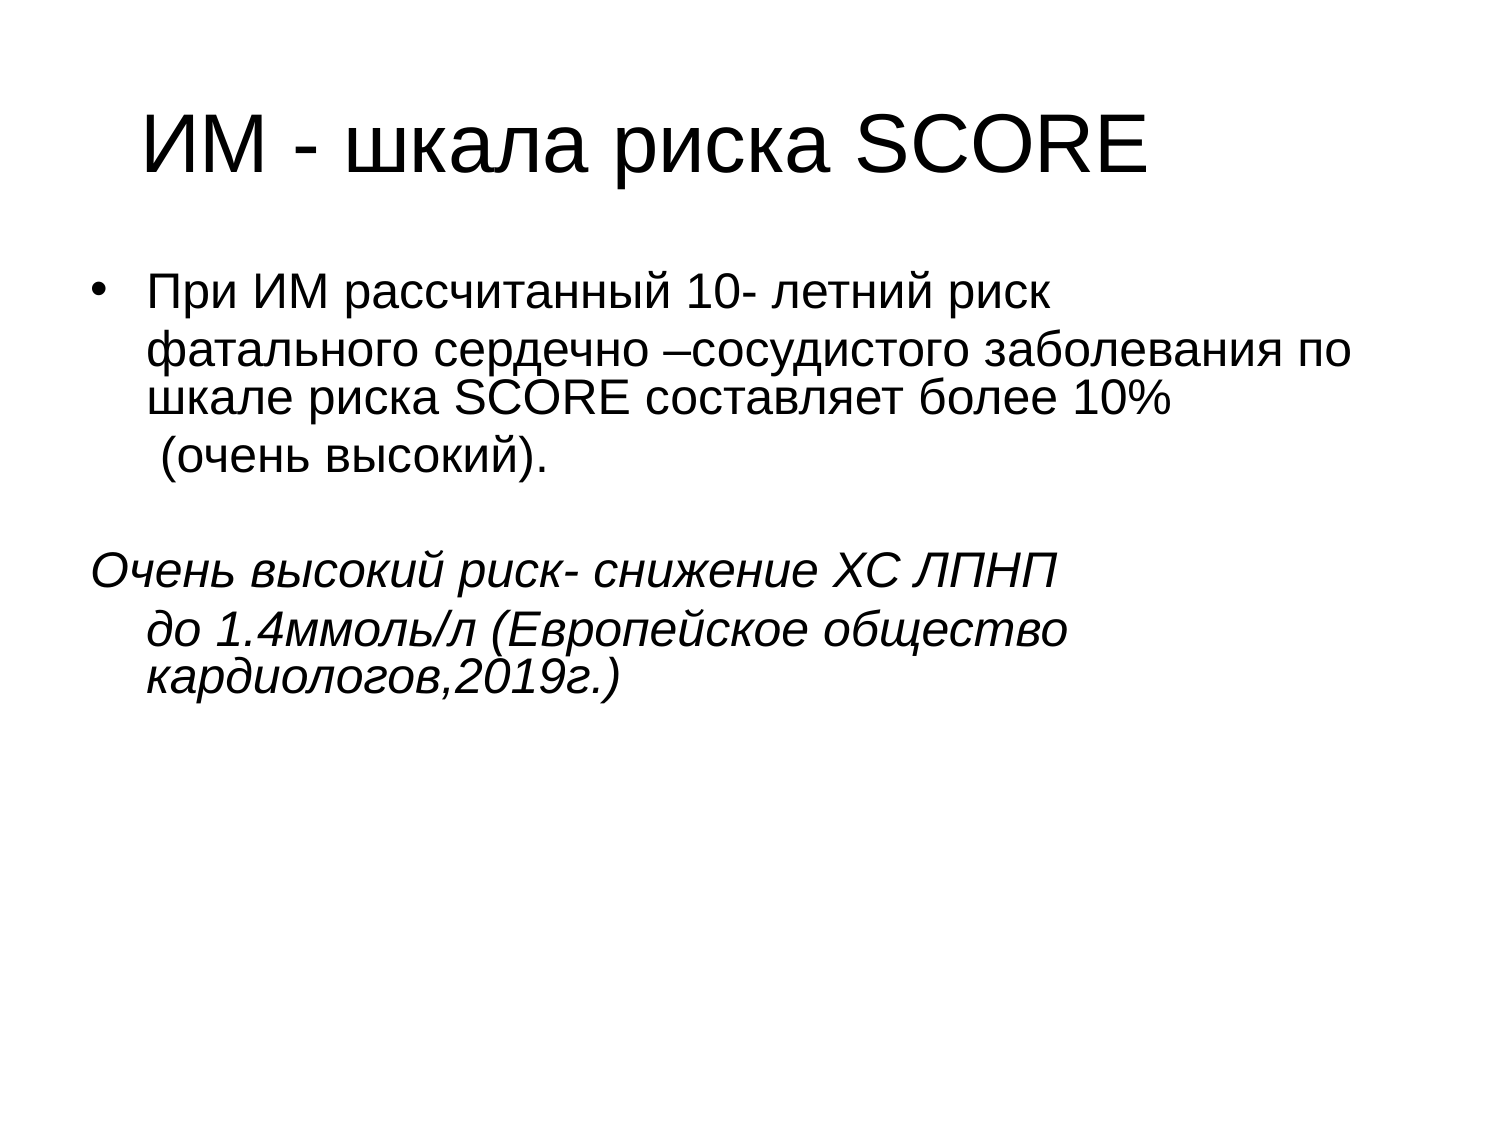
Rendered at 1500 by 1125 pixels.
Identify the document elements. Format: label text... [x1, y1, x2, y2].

list При ИМ рассчитанный 10- летний риск фатального сердечно –сосудистого заболевания по шкале риска SCORE составляет более 10% (очень высокий). Очень высокий риск- снижение ХС ЛПНП до 1.4ммоль/л (Европейское общество кардиологов,2019г.) [74, 262, 1426, 1006]
title ИМ - шкала риска SCORE [74, 44, 1426, 233]
